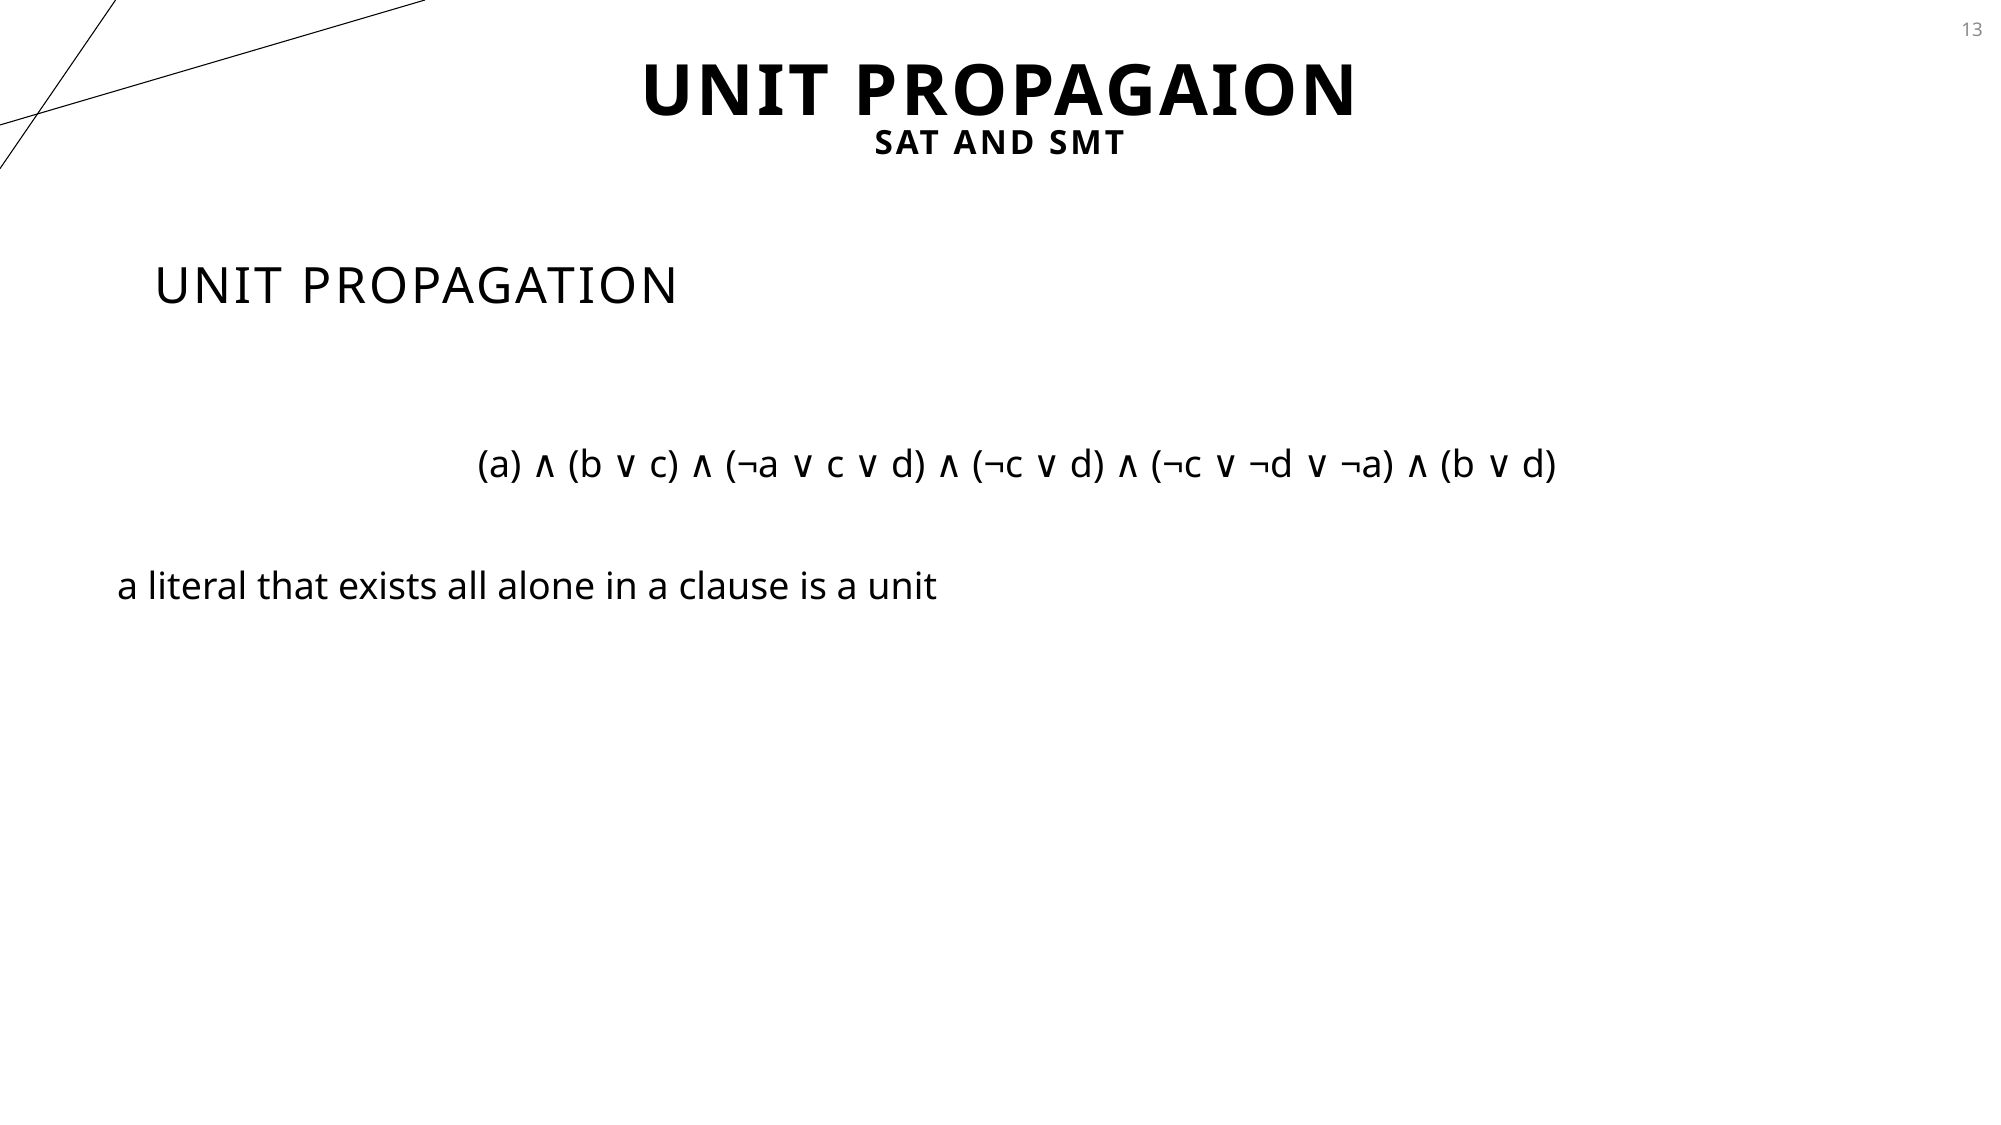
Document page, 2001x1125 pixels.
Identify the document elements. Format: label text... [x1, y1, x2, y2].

text_box a literal that exists all alone in a clause is a unit [102, 554, 1519, 615]
title Unit Propagaion [1, 0, 1999, 202]
text_box SAT and SMT [1, 34, 1998, 253]
text_box Unit propagation [139, 253, 1756, 506]
text_box (a) ∧ (b ∨ c) ∧ (¬a ∨ c ∨ d) ∧ (¬c ∨ d) ∧ (¬c ∨ ¬d ∨ ¬a) ∧ (b ∨ d) [463, 432, 1739, 493]
